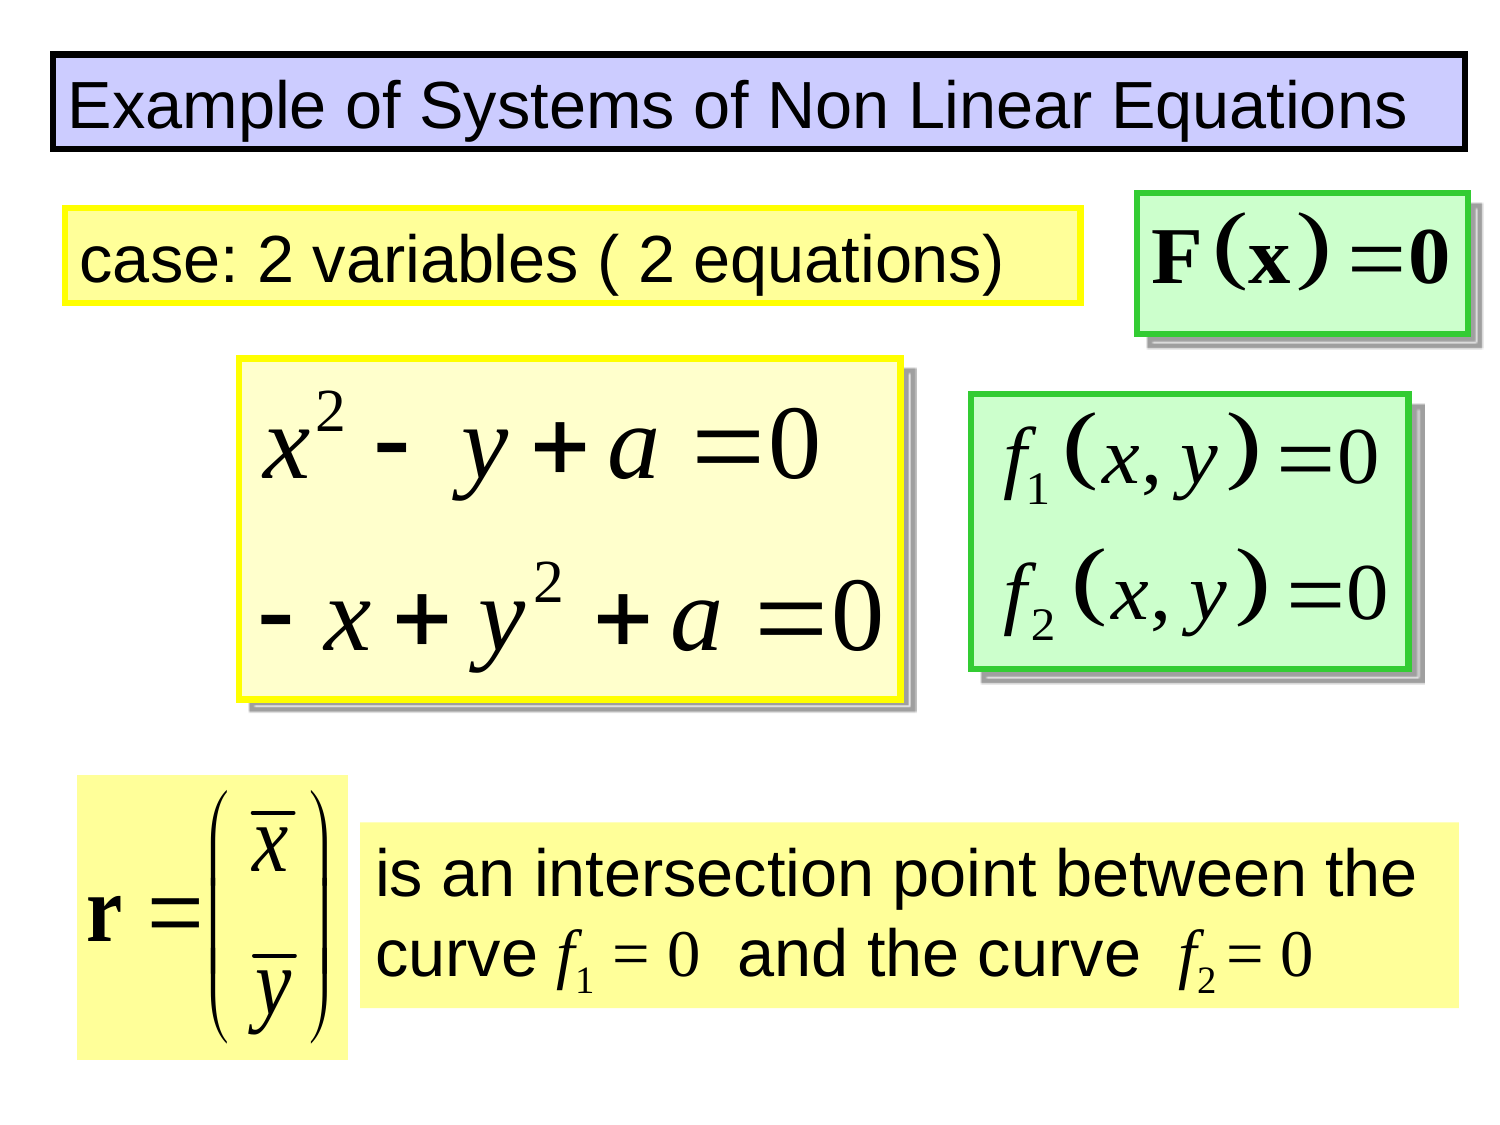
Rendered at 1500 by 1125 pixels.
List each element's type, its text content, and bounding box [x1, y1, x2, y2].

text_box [241, 361, 898, 697]
text_box case: 2 variables ( 2 equations) [64, 207, 1081, 303]
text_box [76, 774, 1459, 1061]
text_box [1139, 196, 1466, 331]
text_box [974, 396, 1406, 667]
text_box Example of Systems of Non Linear Equations [53, 54, 1465, 150]
